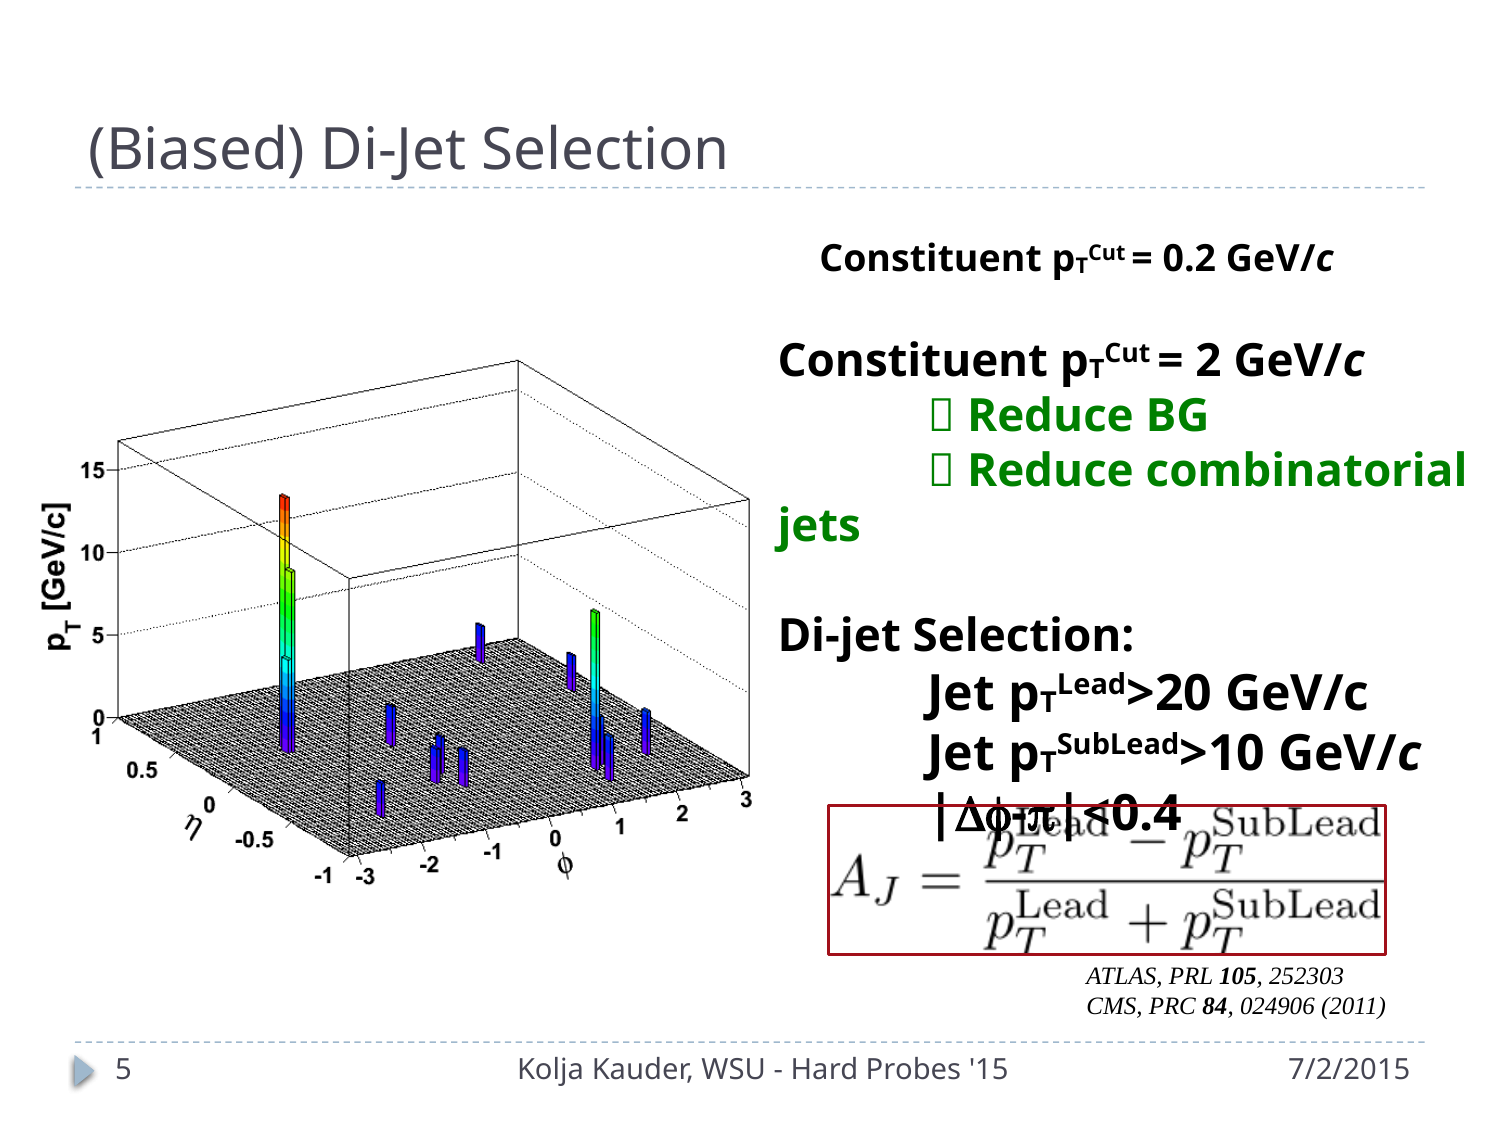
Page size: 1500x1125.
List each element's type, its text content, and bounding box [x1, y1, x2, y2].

picture [20, 298, 1385, 954]
title (Biased) Di-Jet Selection [75, 37, 1425, 188]
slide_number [1051, 1042, 1426, 1103]
text_box Constituent pTCut = 2 GeV/c  Reduce BG  Reduce combinatorial jets Di-jet Selection: Jet pTLead>20 GeV/c Jet pTSubLead>10 GeV/c |Df-p|<0.4 [836, 322, 1500, 848]
text_box Constituent pTCut = 0.2 GeV/c [804, 226, 1500, 287]
text_box ATLAS, PRL 105, 252303 CMS, PRC 84, 024906 (2011) [1086, 959, 1426, 1019]
footer Kolja Kauder, WSU - Hard Probes '15 [475, 1042, 1051, 1103]
slide_number 5 [100, 1042, 426, 1103]
